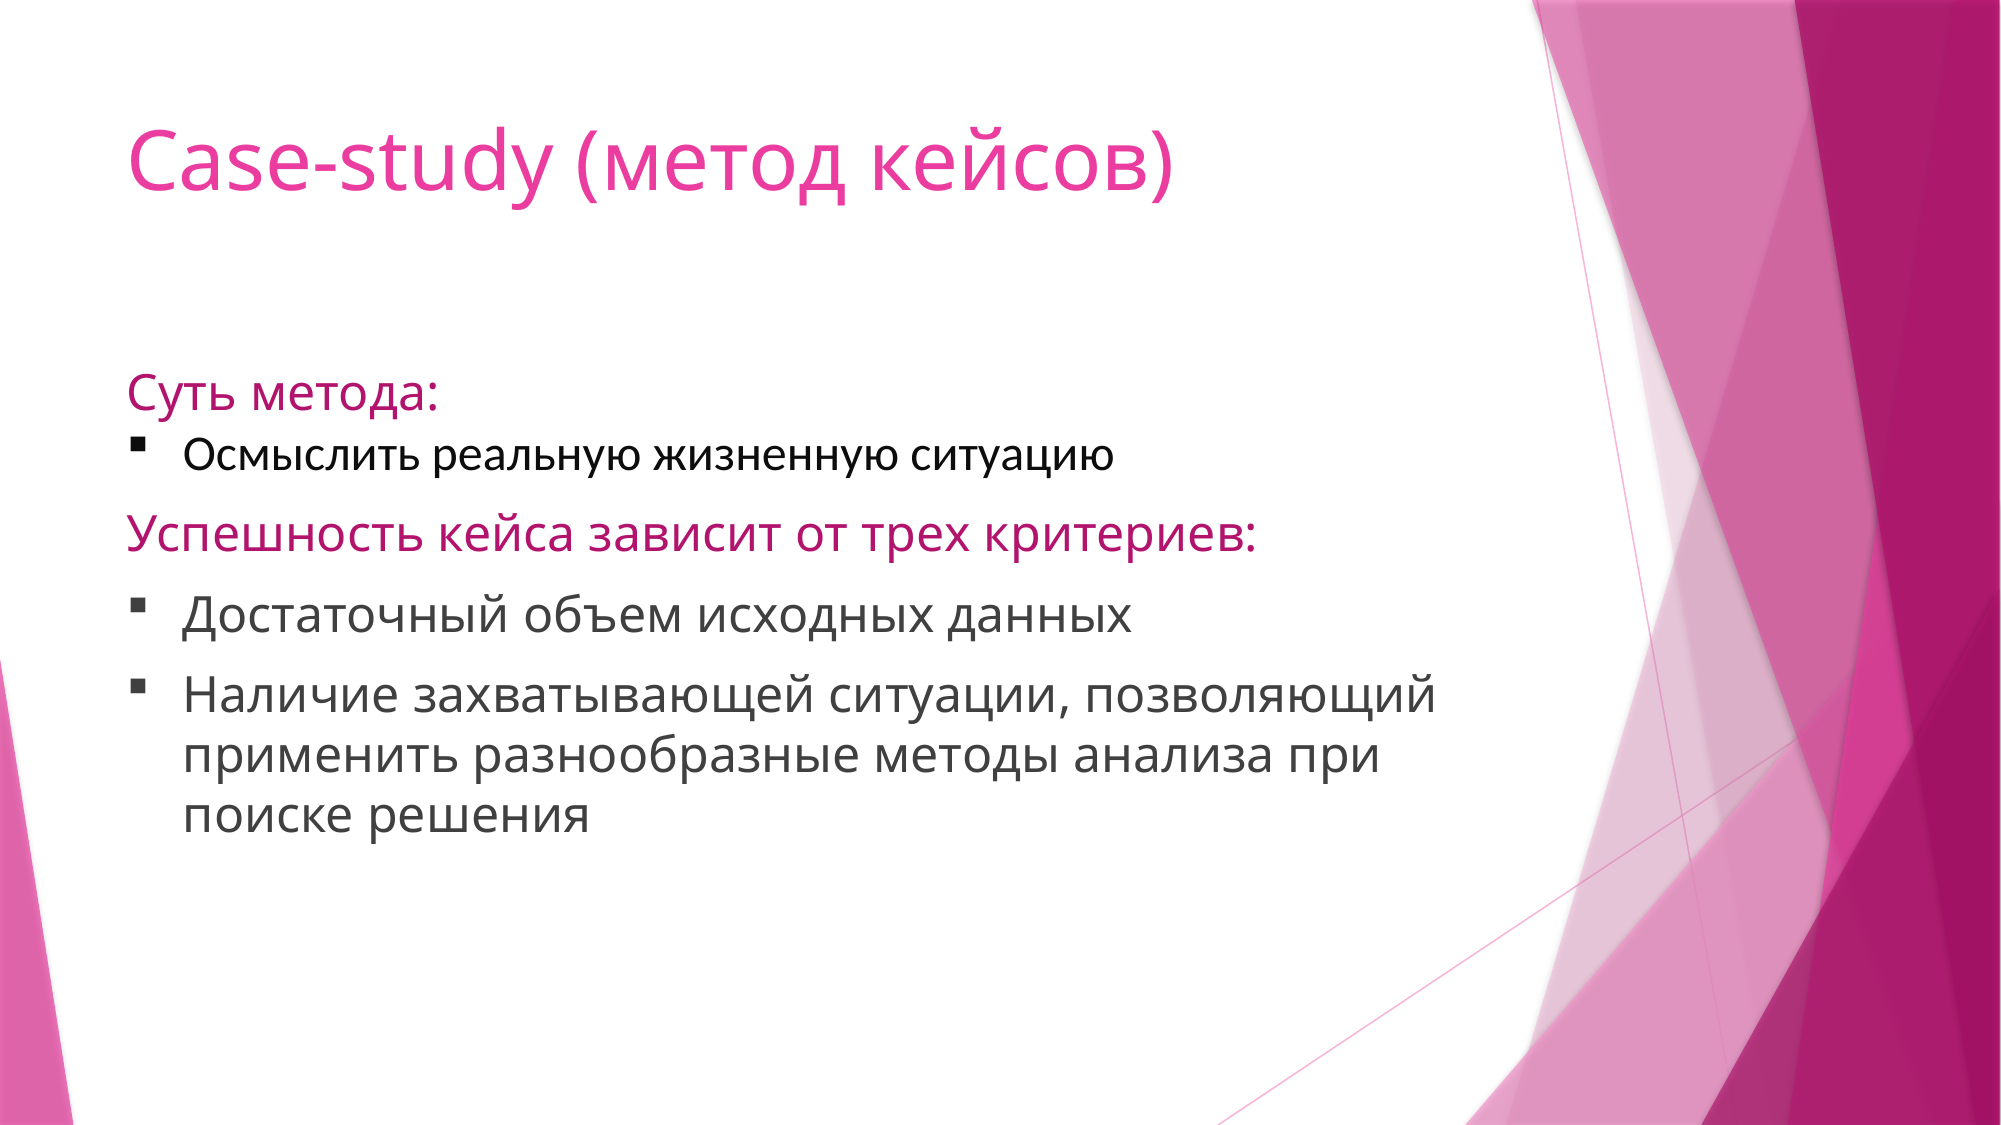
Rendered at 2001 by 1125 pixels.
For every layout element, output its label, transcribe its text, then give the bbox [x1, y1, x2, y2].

list Суть метода: Осмыслить реальную жизненную ситуацию Успешность кейса зависит от трех критериев: Достаточный объем исходных данных Наличие захватывающей ситуации, позволяющий применить разнообразные методы анализа при поиске решения [111, 352, 1522, 990]
title Case-study (метод кейсов) [111, 99, 1522, 317]
